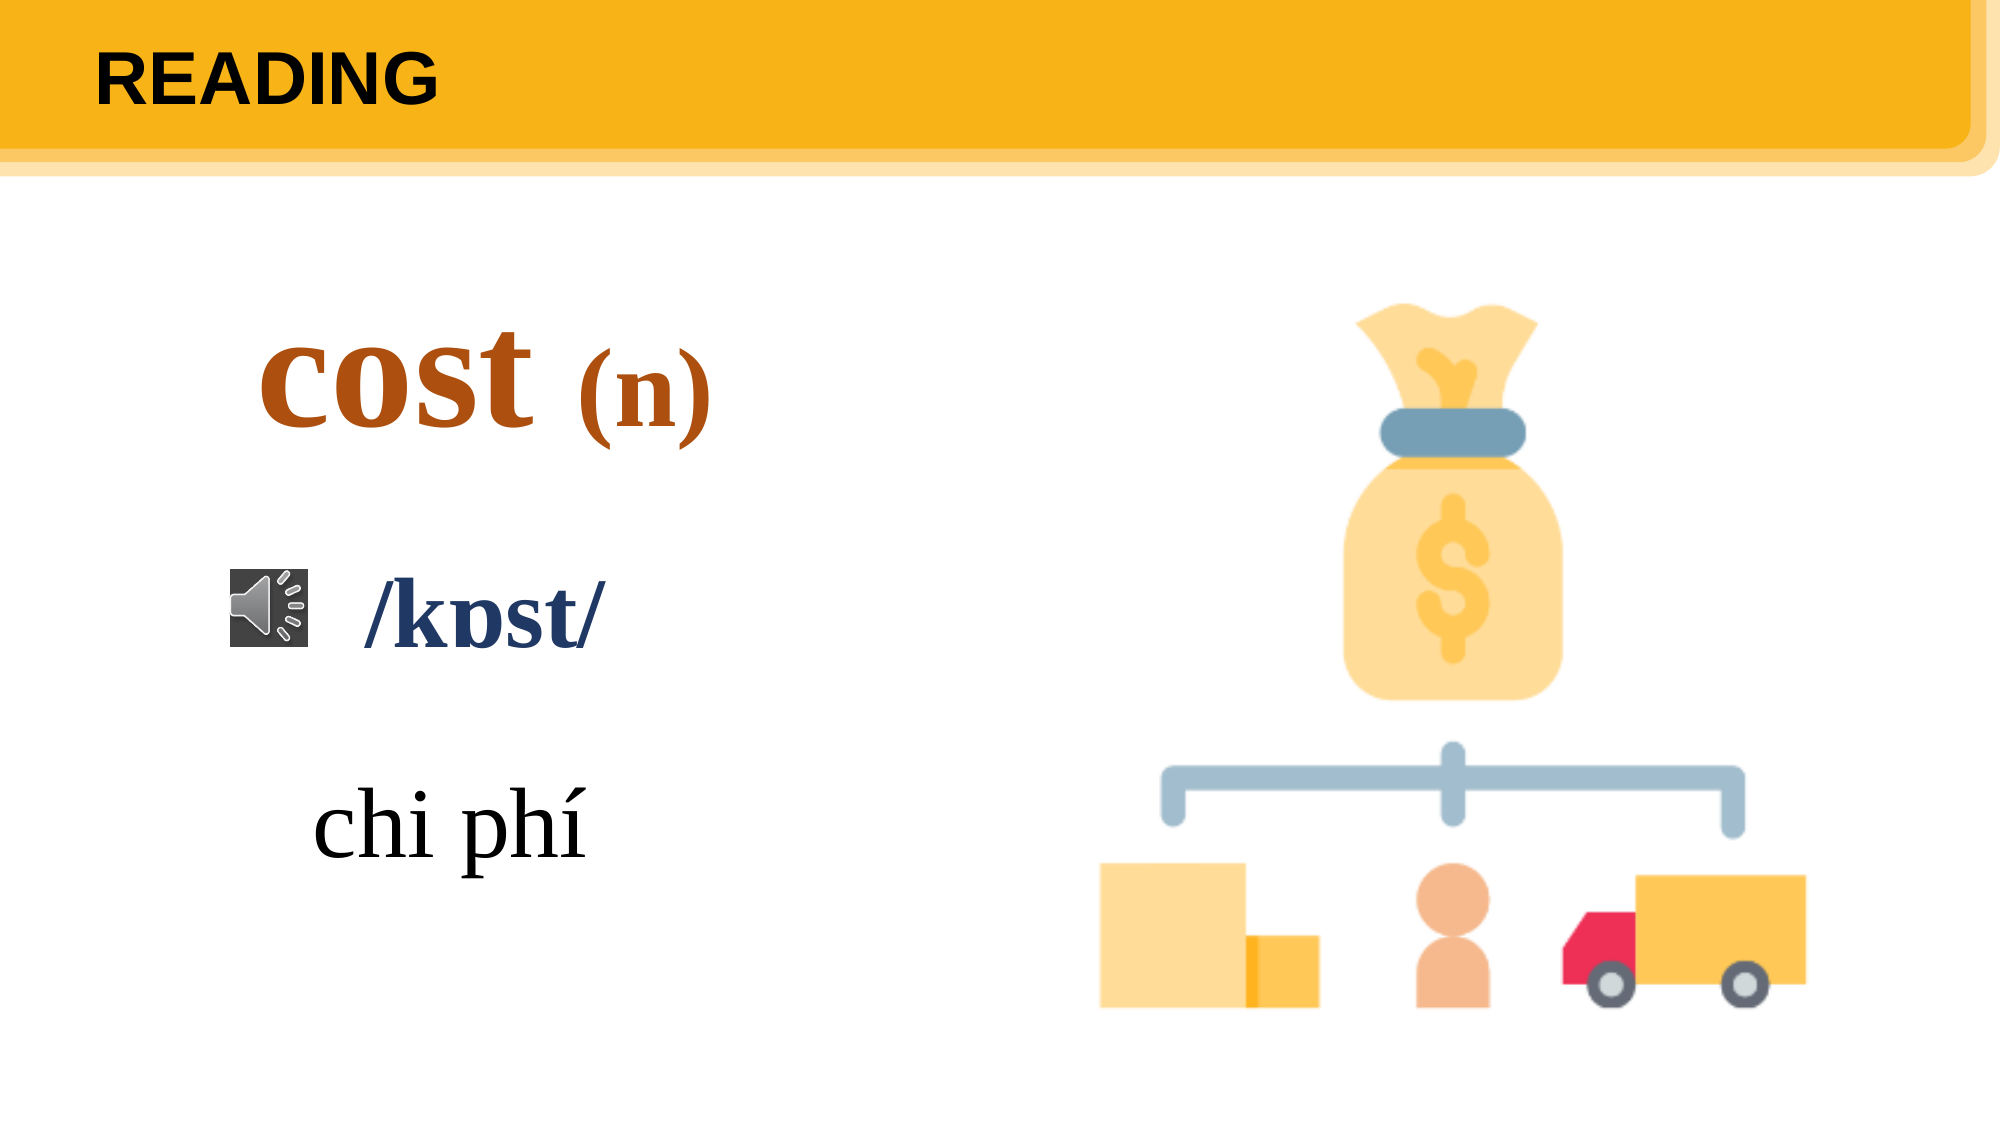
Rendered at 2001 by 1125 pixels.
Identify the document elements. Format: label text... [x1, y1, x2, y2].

picture [1053, 267, 1881, 1020]
text_box chi phí [0, 749, 947, 885]
text_box cost (n) [56, 267, 915, 376]
text_box /kɒst/ [350, 539, 621, 675]
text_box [0, 0, 2000, 177]
picture [229, 568, 310, 649]
